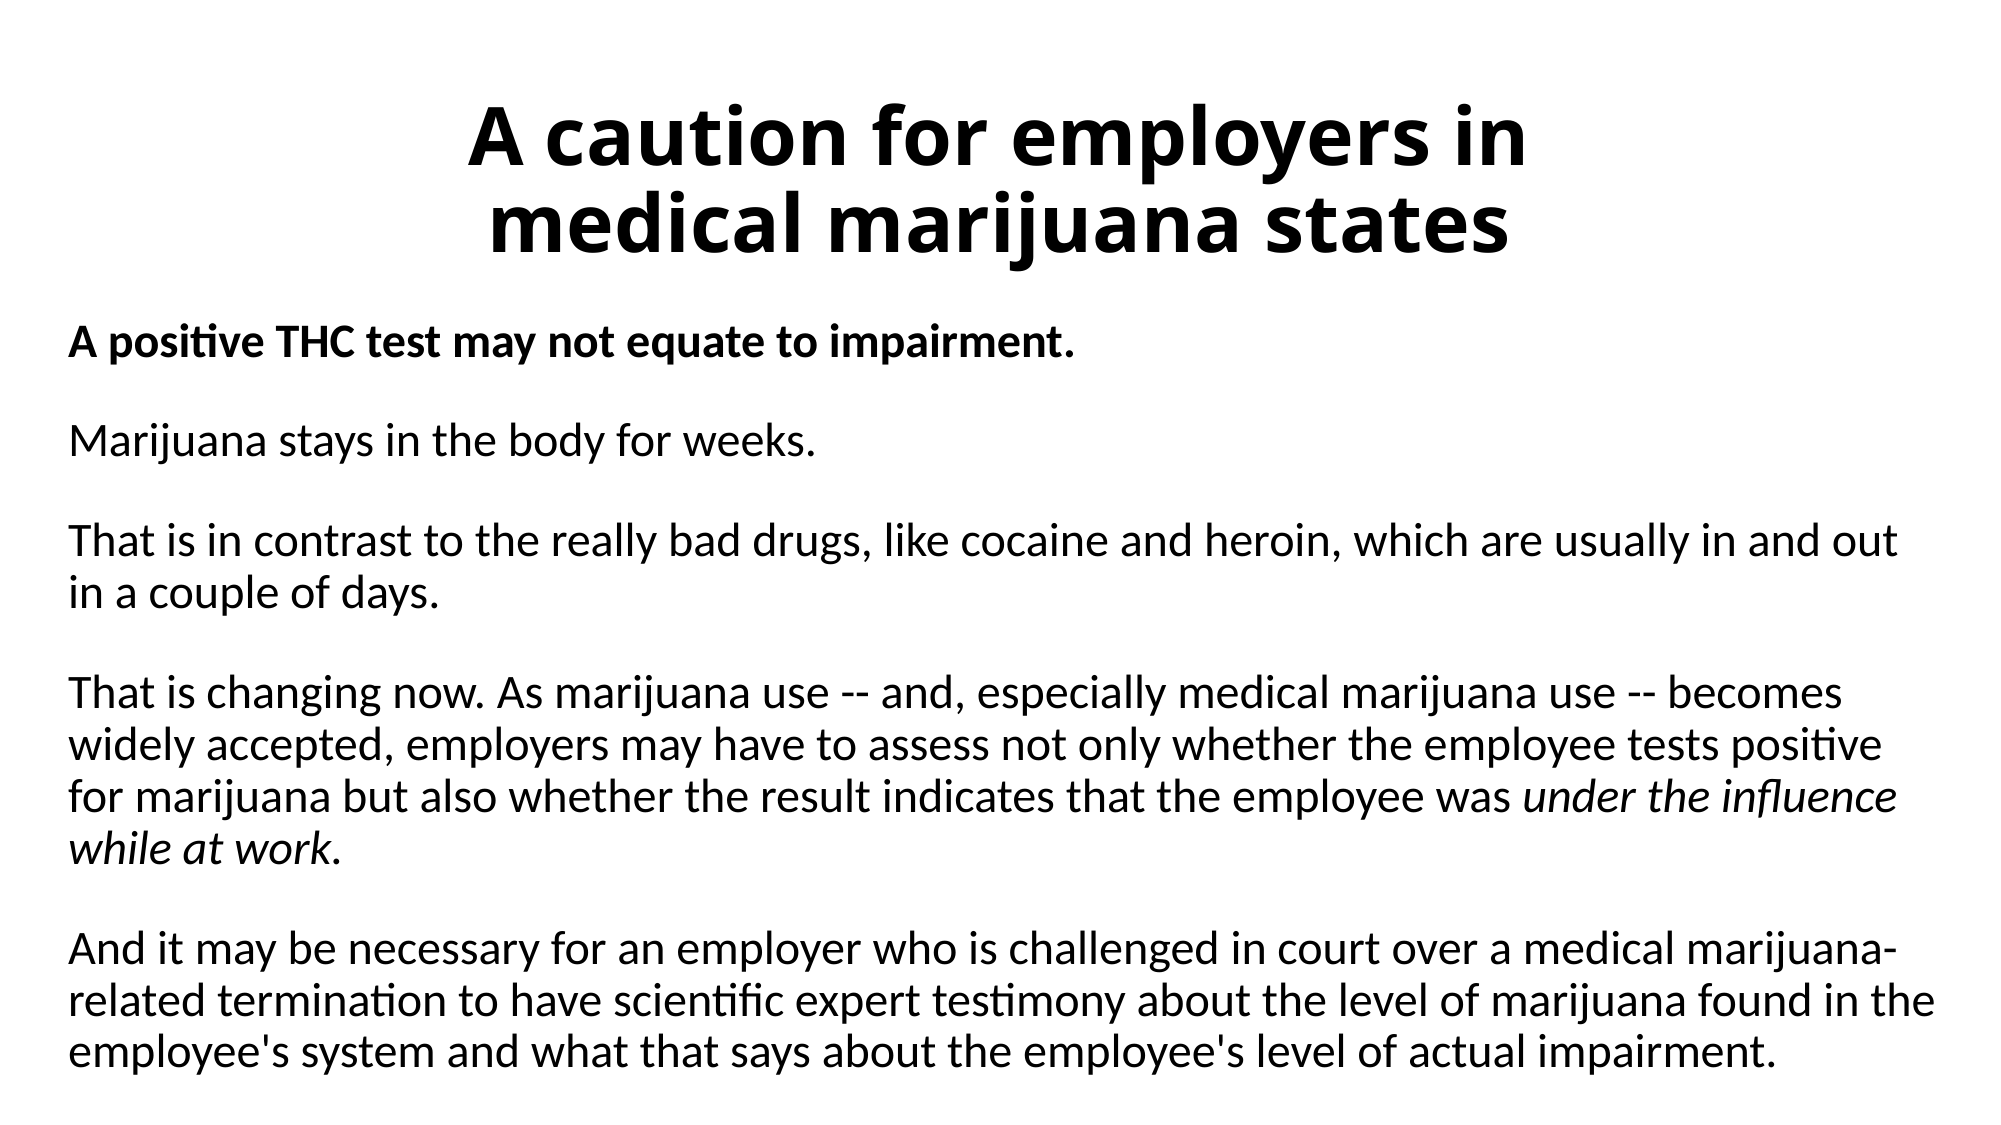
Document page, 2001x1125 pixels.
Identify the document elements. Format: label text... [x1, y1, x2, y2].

title A caution for employers in medical marijuana states [324, 87, 1675, 375]
list A positive THC test may not equate to impairment. Marijuana stays in the body for weeks. That is in contrast to the really bad drugs, like cocaine and heroin, which are usually in and out in a couple of days. That is changing now. As marijuana use -- and, especially medical marijuana use -- becomes widely accepted, employers may have to assess not only whether the employee tests positive for marijuana but also whether the result indicates that the employee was under the influence while at work. And it may be necessary for an employer who is challenged in court over a medical marijuana-related termination to have scientific expert testimony about the level of marijuana found in the employee's system and what that says about the employee's level of actual impairment. [53, 265, 1955, 1099]
